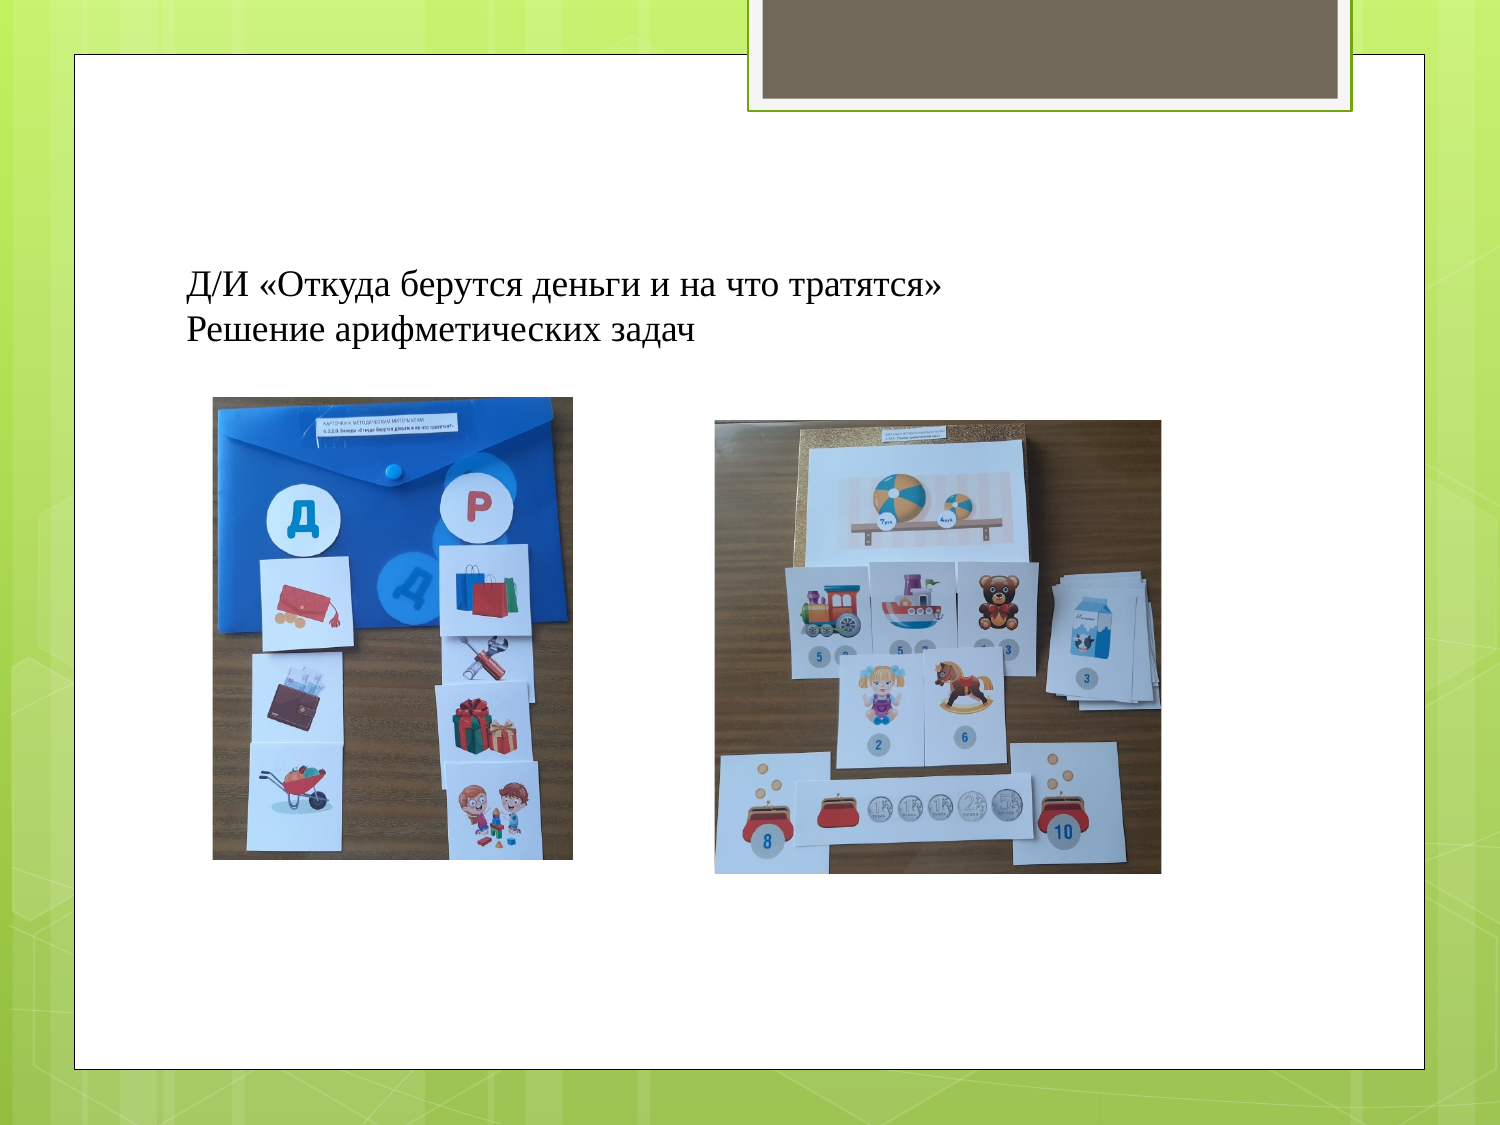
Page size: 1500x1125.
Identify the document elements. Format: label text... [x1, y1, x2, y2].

title Д/И «Откуда берутся деньги и на что тратятся» Решение арифметических задач [171, 168, 1324, 357]
picture [714, 420, 1162, 874]
picture [212, 396, 573, 860]
